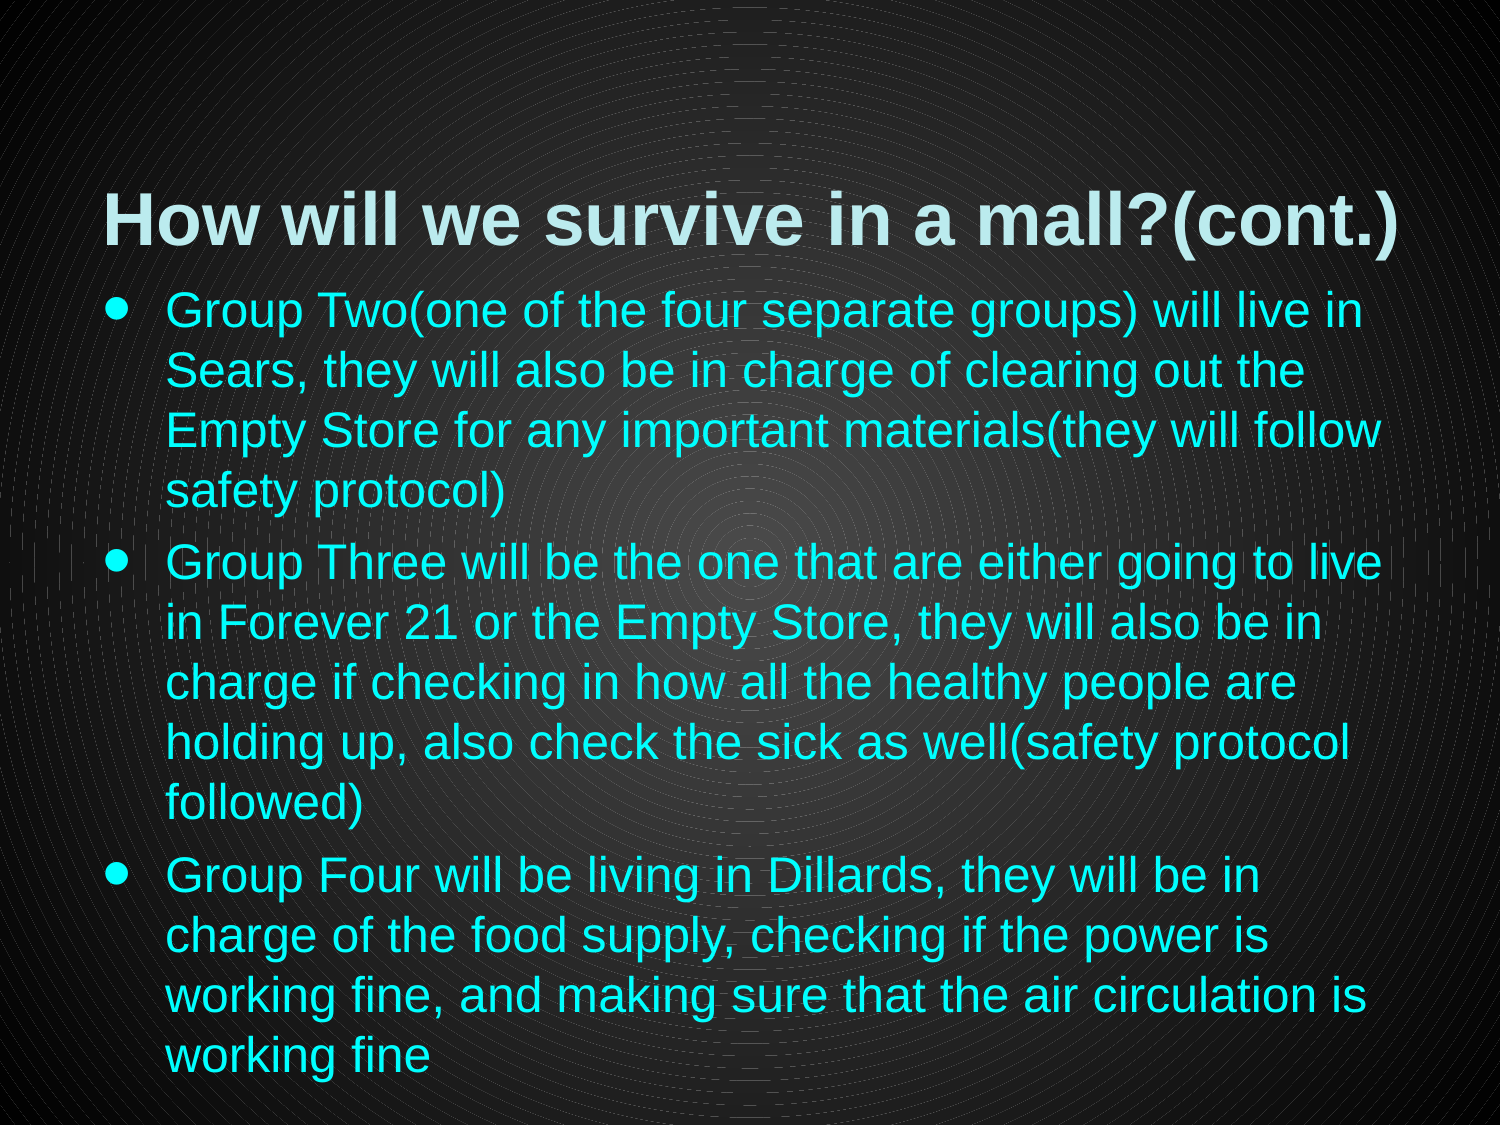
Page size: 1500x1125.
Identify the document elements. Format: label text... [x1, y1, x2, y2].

title How will we survive in a mall?(cont.) [50, 0, 1463, 275]
list Group Two(one of the four separate groups) will live in Sears, they will also be in charge of clearing out the Empty Store for any important materials(they will follow safety protocol) Group Three will be the one that are either going to live in Forever 21 or the Empty Store, they will also be in charge if checking in how all the healthy people are holding up, also check the sick as well(safety protocol followed) Group Four will be living in Dillards, they will be in charge of the food supply, checking if the power is working fine, and making sure that the air circulation is working fine [75, 262, 1425, 1078]
